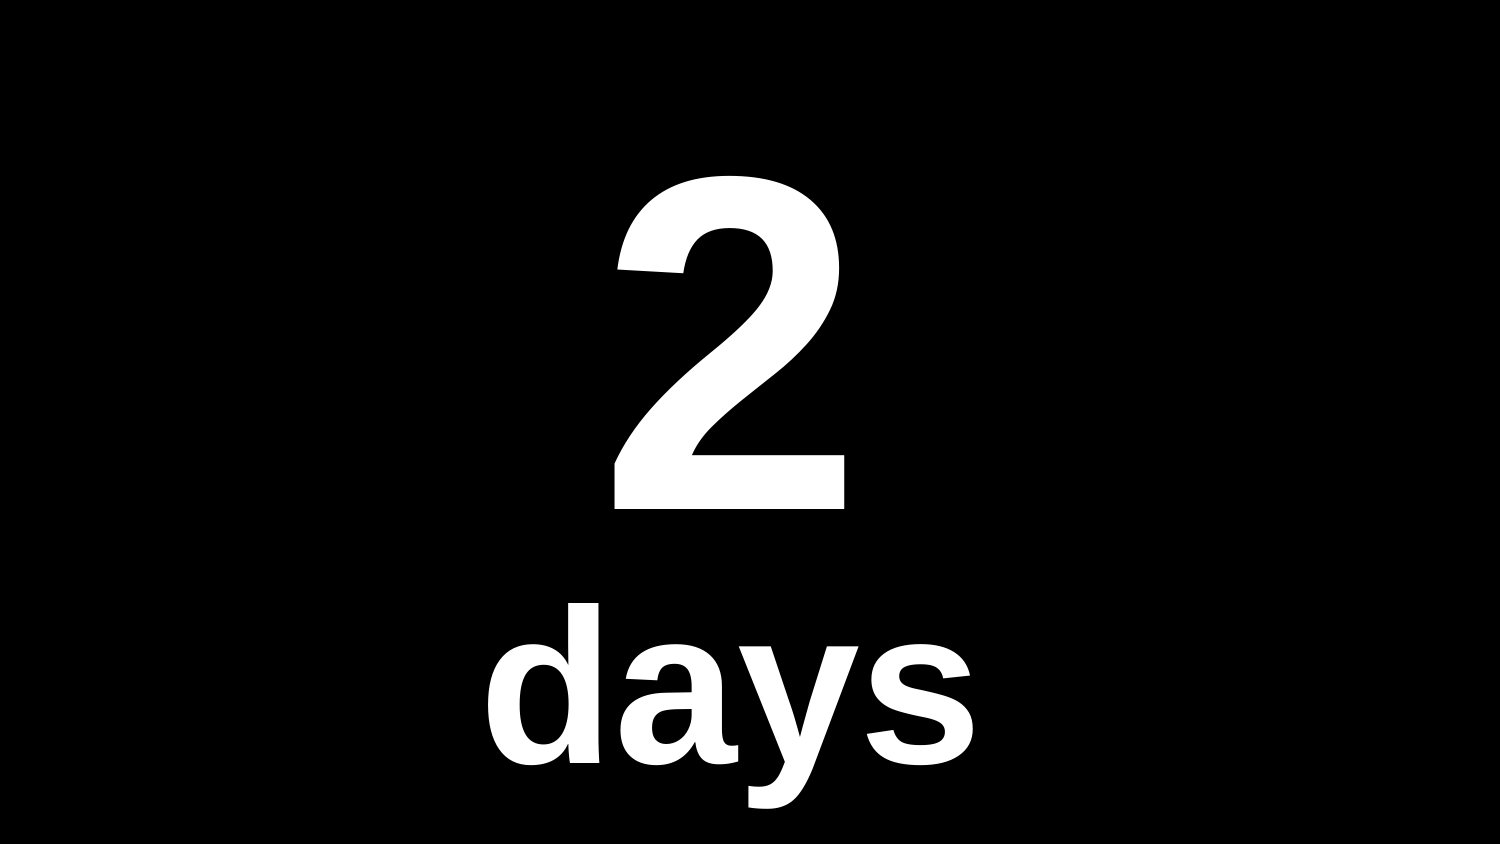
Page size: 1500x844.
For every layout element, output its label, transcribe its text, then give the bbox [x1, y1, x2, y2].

text_box 2 days [249, 24, 1213, 811]
